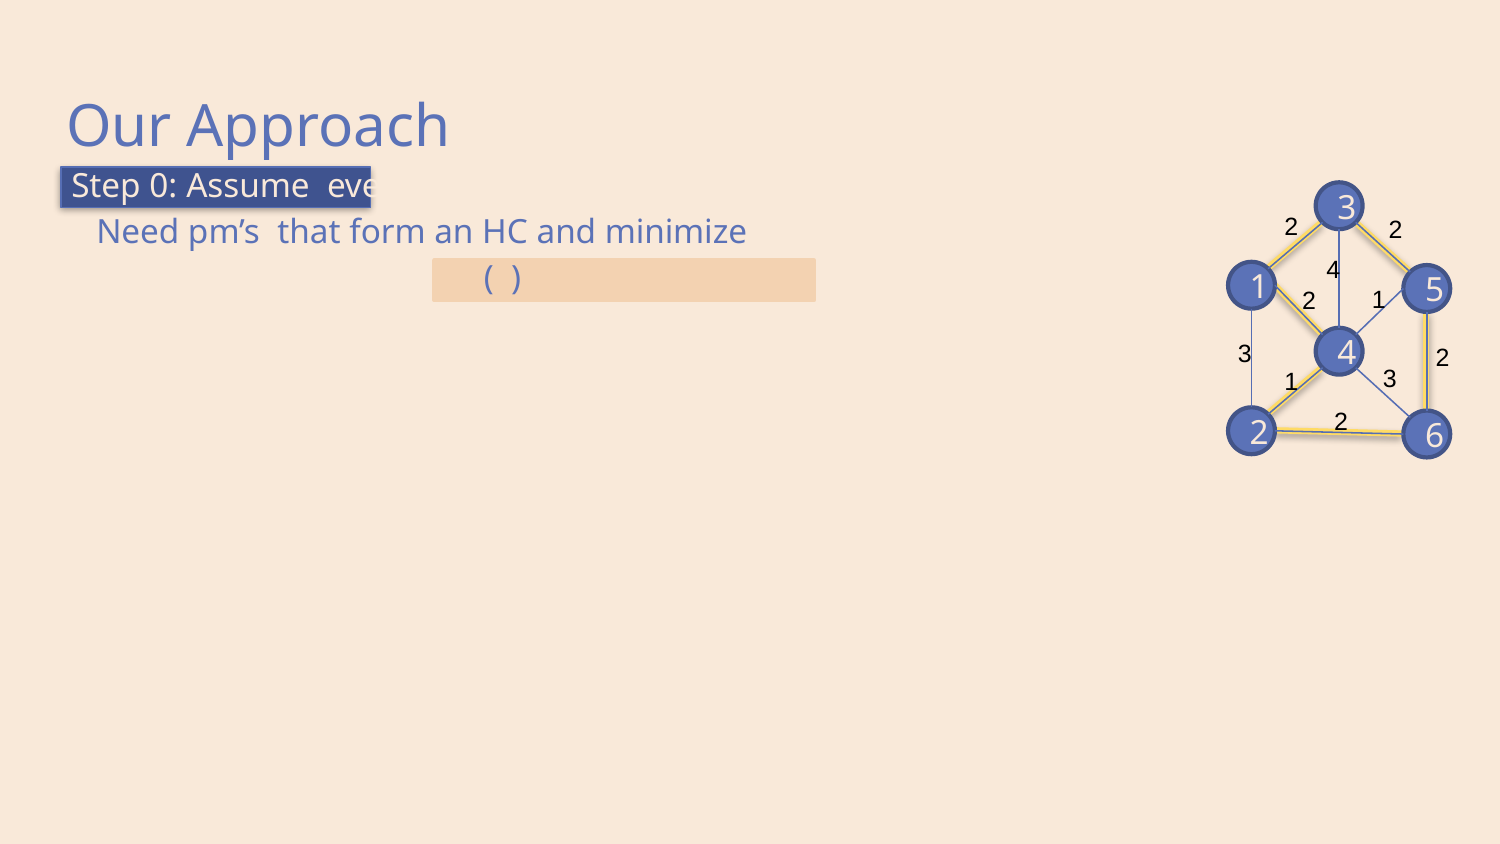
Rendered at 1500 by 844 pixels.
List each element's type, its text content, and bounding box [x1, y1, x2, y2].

title Our Approach [51, 72, 1449, 167]
text_box [432, 258, 816, 302]
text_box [1222, 182, 1465, 458]
text_box [60, 167, 371, 208]
